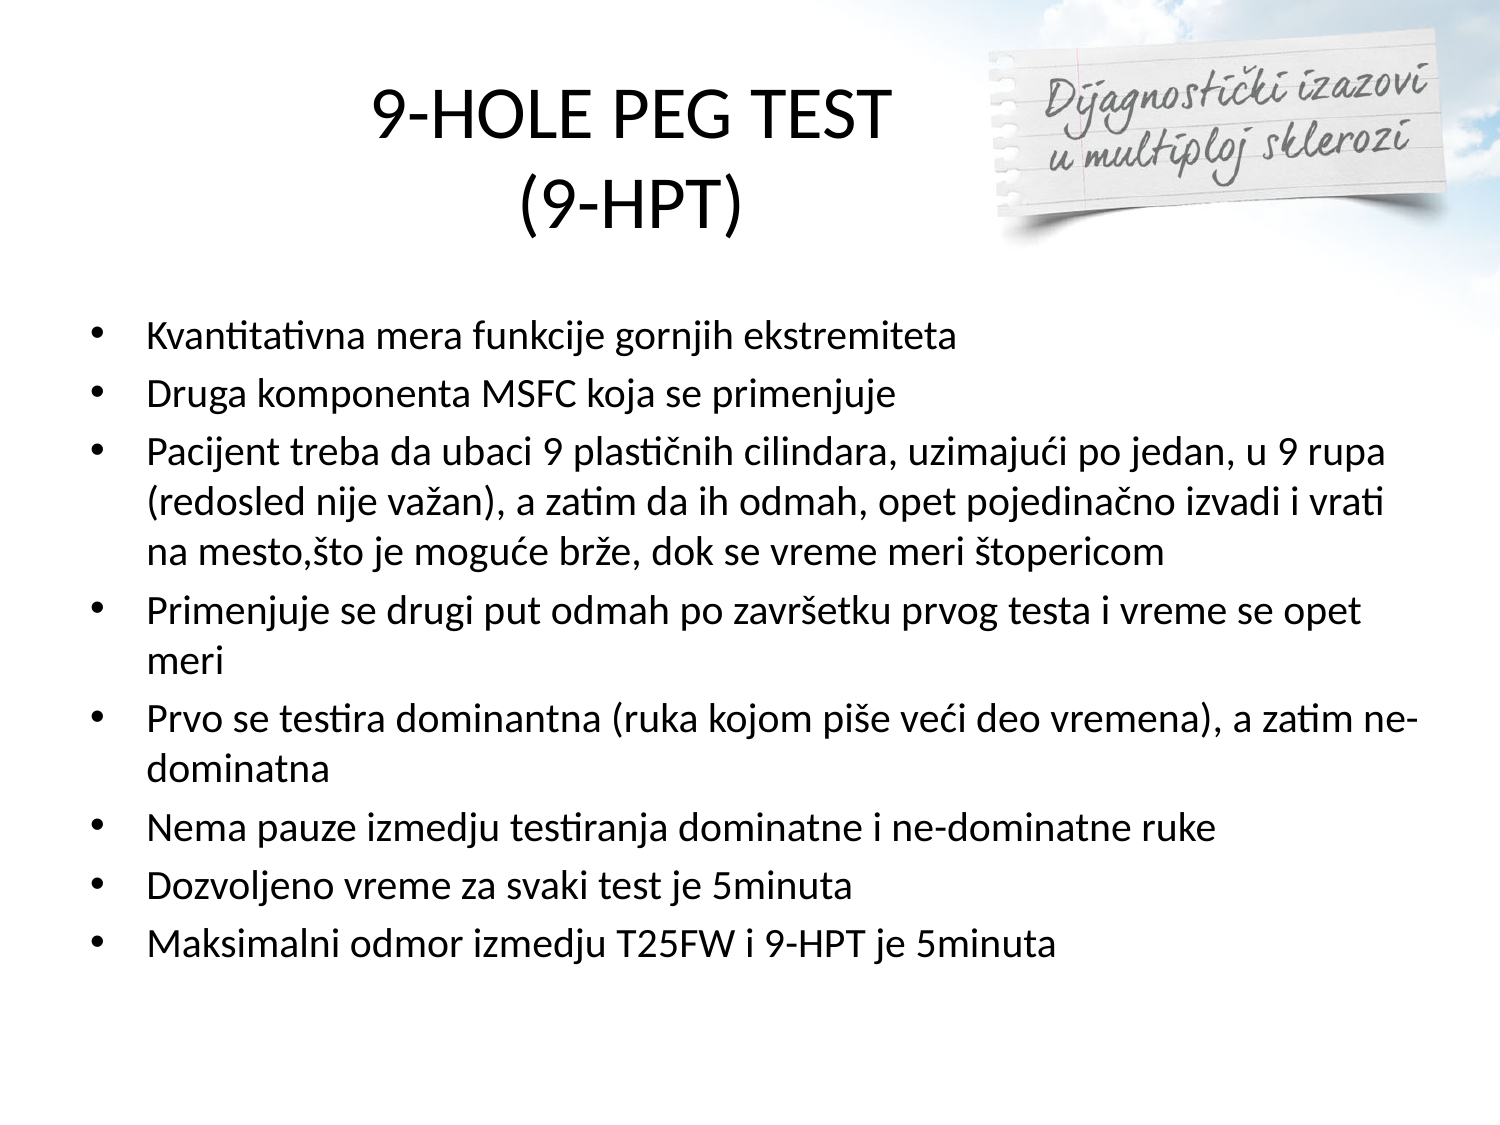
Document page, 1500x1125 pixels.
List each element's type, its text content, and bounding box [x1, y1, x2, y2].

title 9-HOLE PEG TEST (9-HPT) [74, 44, 1188, 263]
picture [0, 0, 1500, 1125]
list Kvantitativna mera funkcije gornjih ekstremiteta Druga komponenta MSFC koja se primenjuje Pacijent treba da ubaci 9 plastičnih cilindara, uzimajući po jedan, u 9 rupa (redosled nije važan), a zatim da ih odmah, opet pojedinačno izvadi i vrati na mesto,što je moguće brže, dok se vreme meri štopericom Primenjuje se drugi put odmah po završetku prvog testa i vreme se opet meri Prvo se testira dominantna (ruka kojom piše veći deo vremena), a zatim ne-dominatna Nema pauze izmedju testiranja dominatne i ne-dominatne ruke Dozvoljeno vreme za svaki test je 5minuta Maksimalni odmor izmedju T25FW i 9-HPT je 5minuta [74, 299, 1438, 1038]
